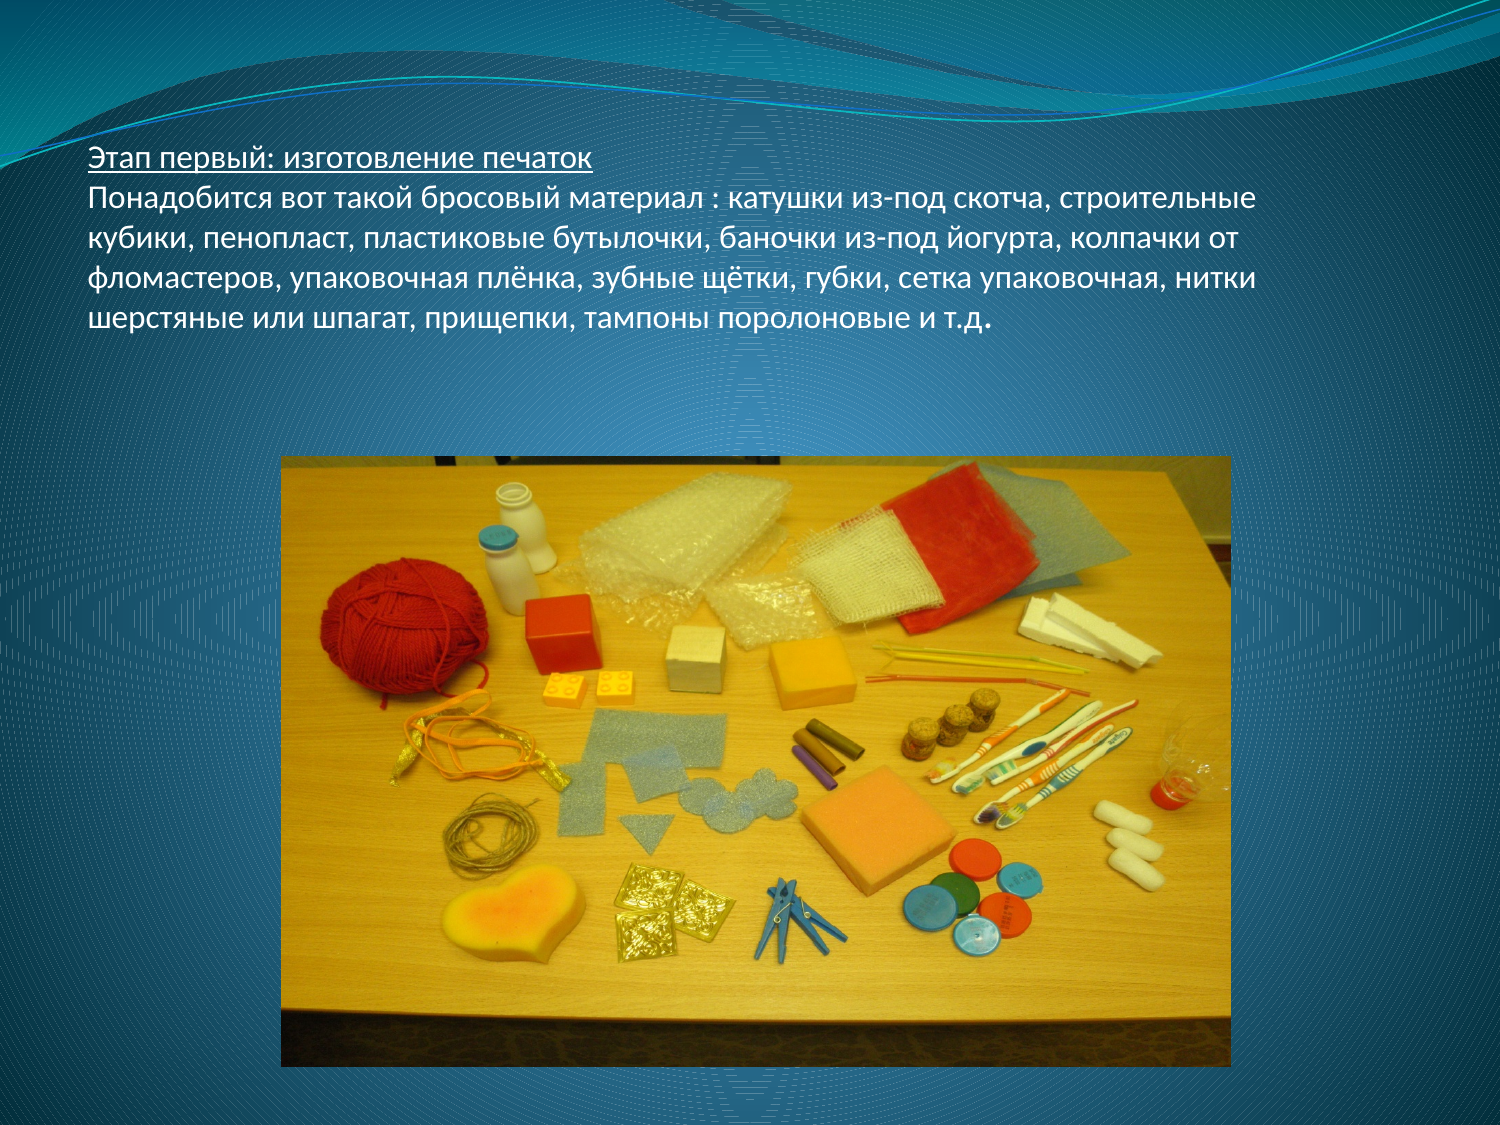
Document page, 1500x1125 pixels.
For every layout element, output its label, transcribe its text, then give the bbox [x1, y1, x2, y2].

title Этап первый: изготовление печаток Понадобится вот такой бросовый материал : катушки из-под скотча, строительные кубики, пенопласт, пластиковые бутылочки, баночки из-под йогурта, колпачки от фломастеров, упаковочная плёнка, зубные щётки, губки, сетка упаковочная, нитки шерстяные или шпагат, прищепки, тампоны поролоновые и т.д. [87, 58, 1376, 375]
subtitle [1368, 808, 1376, 818]
picture [280, 456, 1231, 1067]
